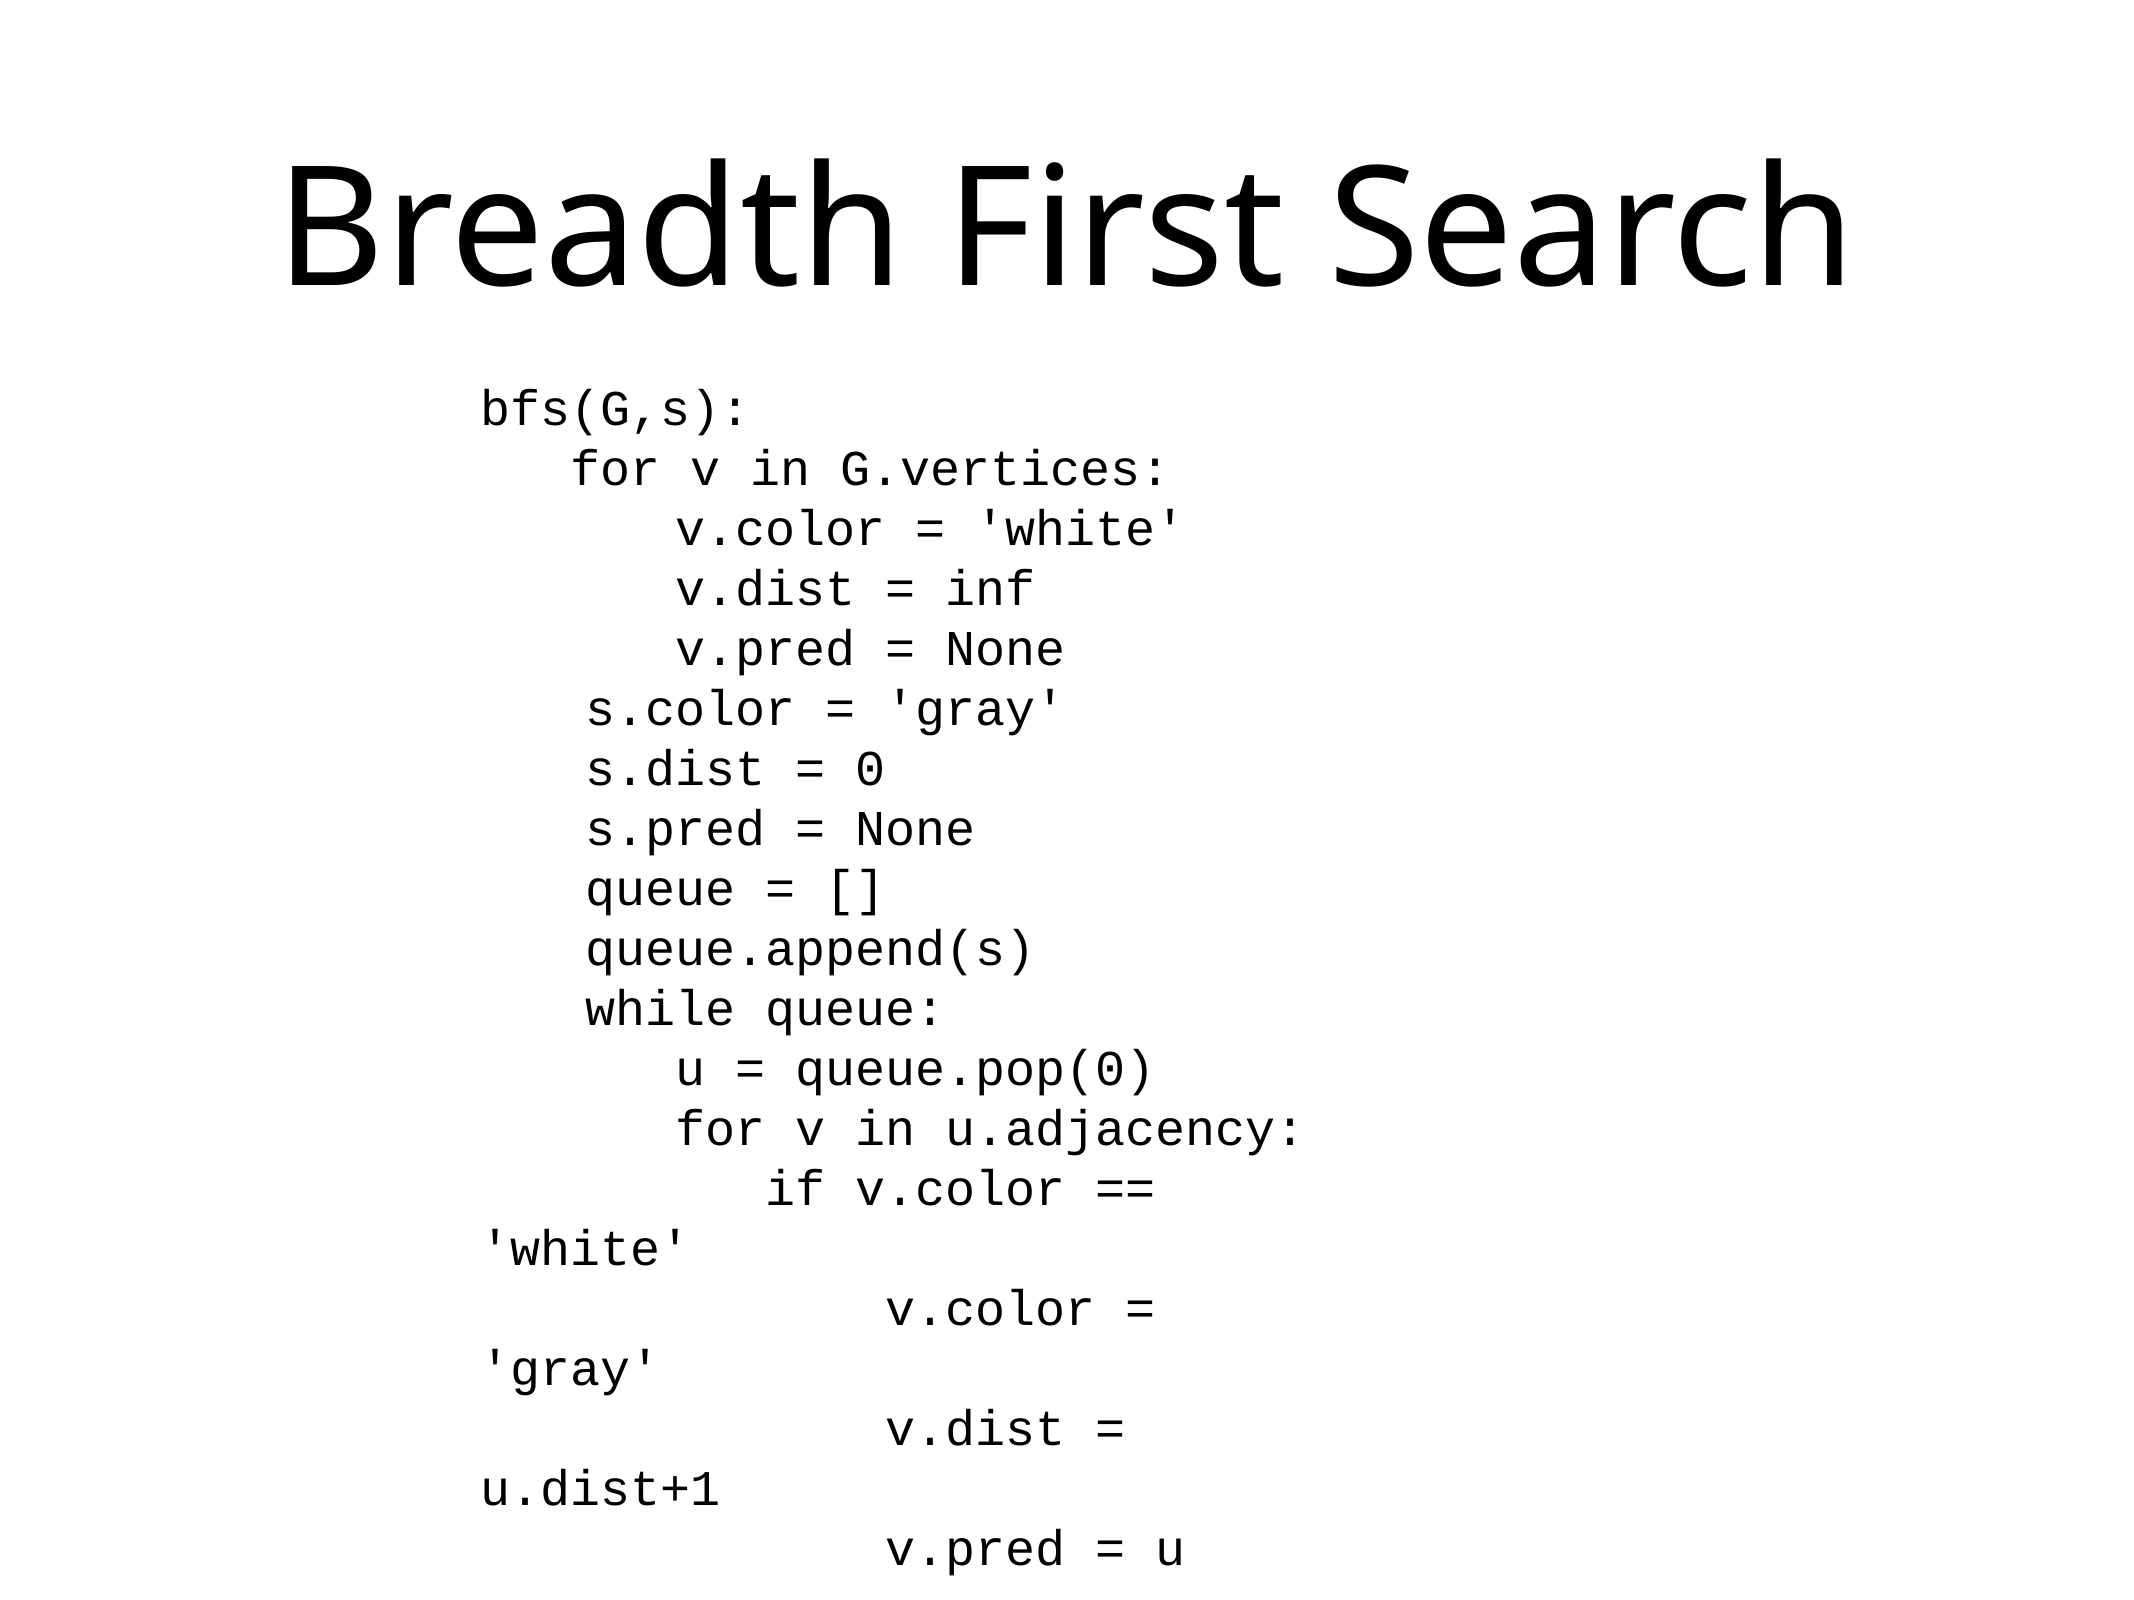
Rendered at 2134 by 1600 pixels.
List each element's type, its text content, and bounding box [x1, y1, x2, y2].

text_box bfs(G,s): for v in G.vertices: v.color = 'white' v.dist = inf v.pred = None s.color = 'gray' s.dist = 0 s.pred = None queue = [] queue.append(s) while queue: u = queue.pop(0) for v in u.adjacency: if v.color == 'white' v.color = 'gray' v.dist = u.dist+1 v.pred = u queue.append(v) u.color = 'black' [471, 366, 1329, 1524]
title Breadth First Search [155, 41, 1978, 397]
